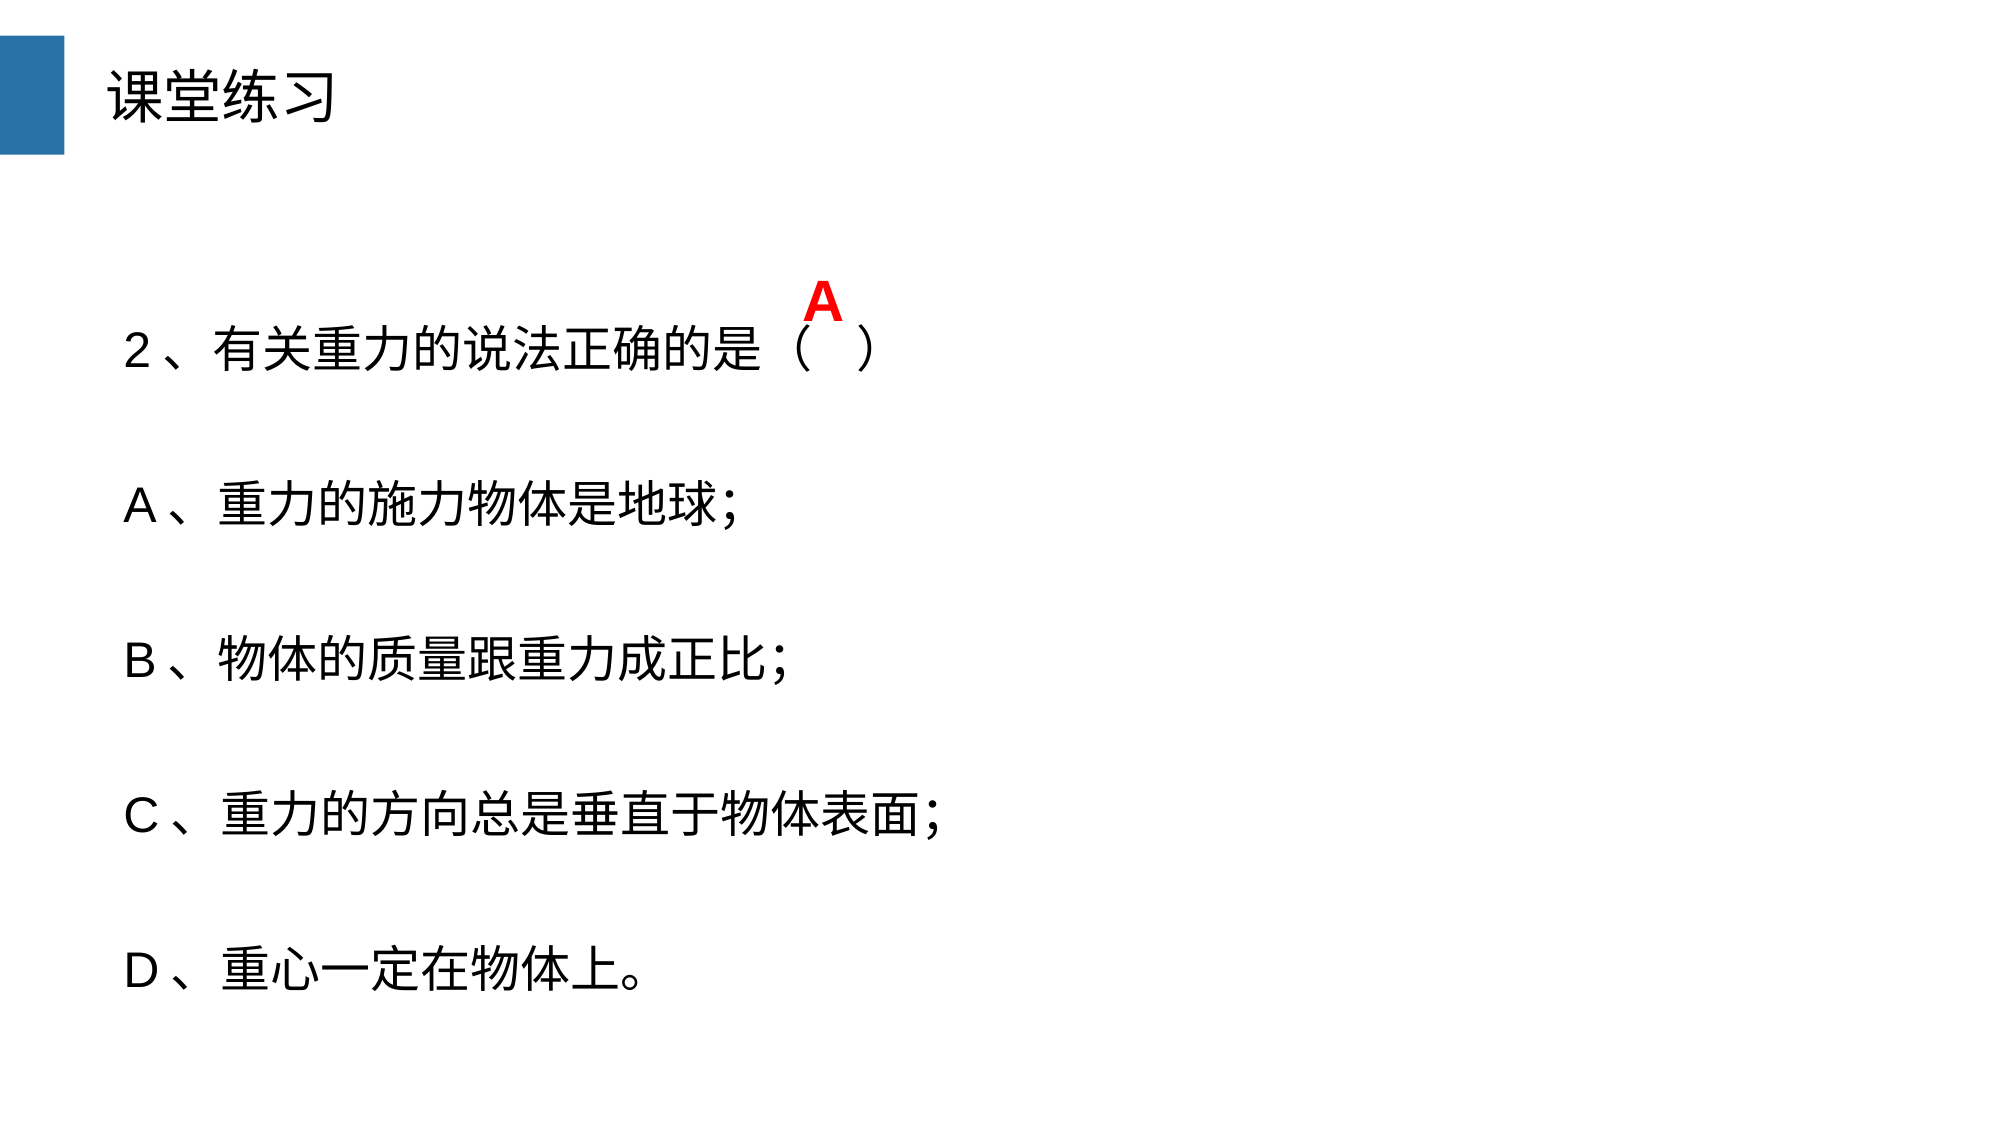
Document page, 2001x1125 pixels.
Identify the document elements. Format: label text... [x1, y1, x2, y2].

text_box 课堂练习 [90, 53, 354, 138]
table_header A [788, 262, 870, 346]
table_header 2、有关重力的说法正确的是（ ） A、重力的施力物体是地球； B、物体的质量跟重力成正比； C、重力的方向总是垂直于物体表面； D、重心一定在物体上。 [108, 229, 1467, 1009]
